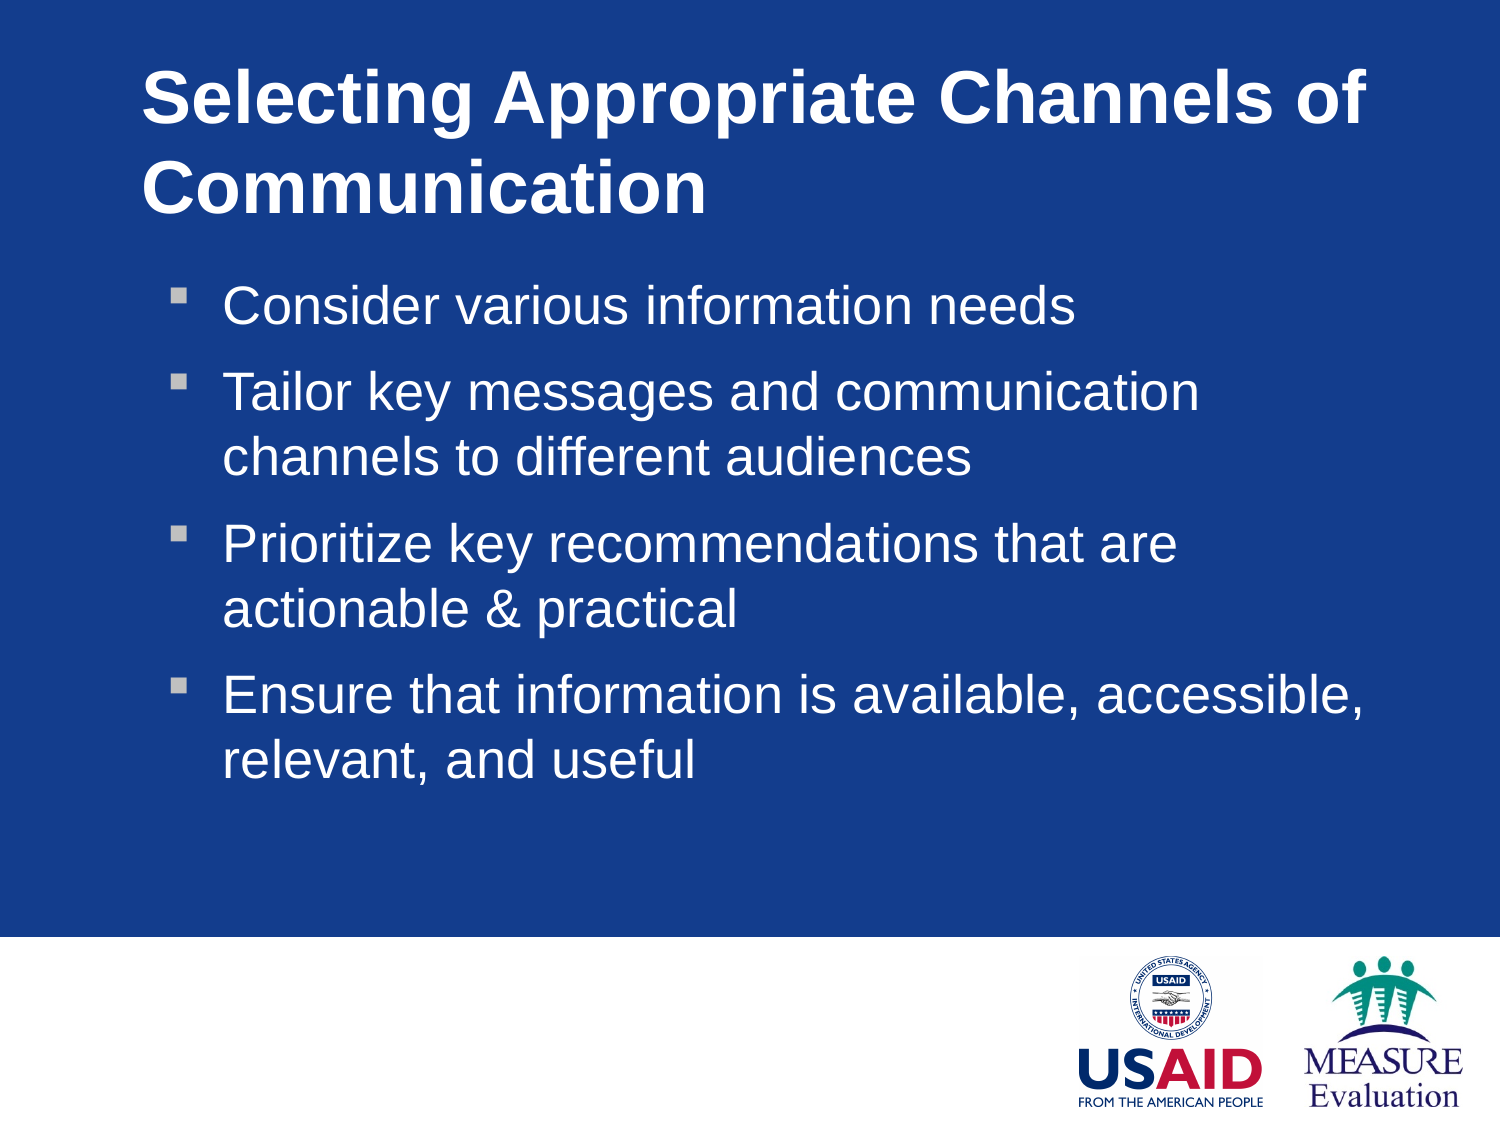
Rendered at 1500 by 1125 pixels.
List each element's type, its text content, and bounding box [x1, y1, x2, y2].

picture [1304, 956, 1463, 1107]
list Consider various information needs Tailor key messages and communication channels to different audiences Prioritize key recommendations that are actionable & practical Ensure that information is available, accessible, relevant, and useful [151, 262, 1447, 913]
picture [1079, 956, 1263, 1107]
title Selecting Appropriate Channels of Communication [126, 44, 1418, 233]
